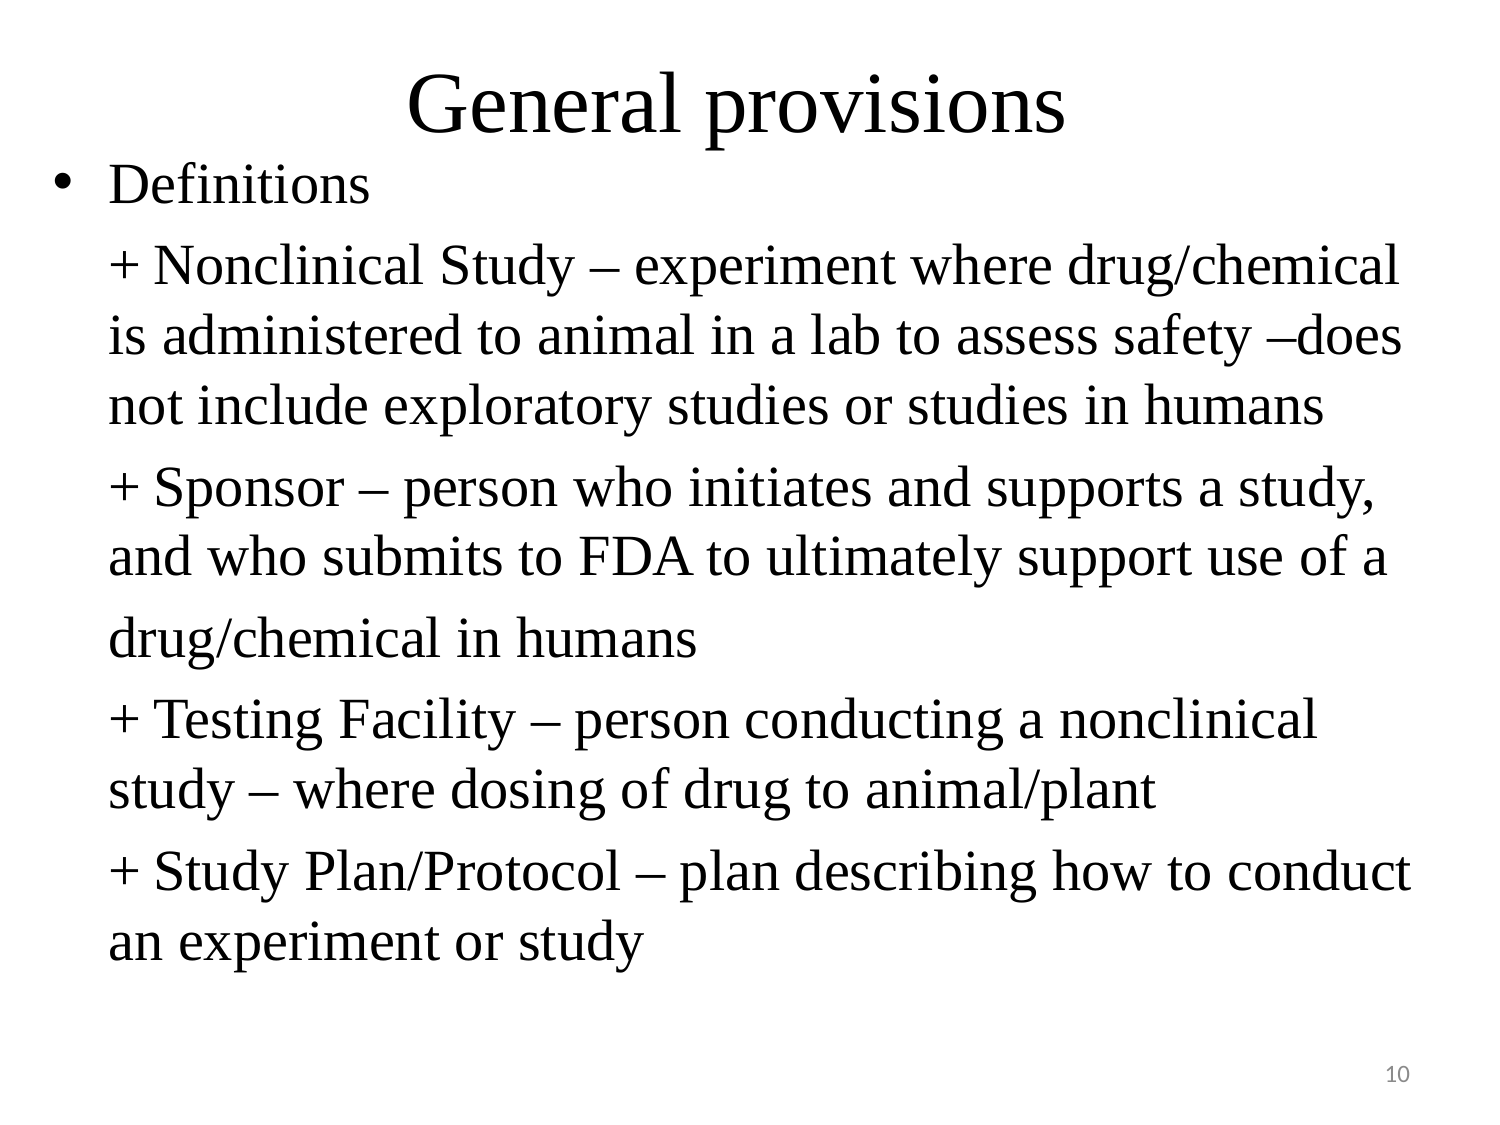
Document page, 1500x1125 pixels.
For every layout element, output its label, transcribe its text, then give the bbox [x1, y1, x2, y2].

slide_number 10 [1074, 1042, 1425, 1103]
list Definitions + Nonclinical Study – experiment where drug/chemical is administered to animal in a lab to assess safety –does not include exploratory studies or studies in humans + Sponsor – person who initiates and supports a study, and who submits to FDA to ultimately support use of a drug/chemical in humans + Testing Facility – person conducting a nonclinical study – where dosing of drug to animal/plant + Study Plan/Protocol – plan describing how to conduct an experiment or study [37, 137, 1450, 1038]
title General provisions [62, 37, 1413, 137]
